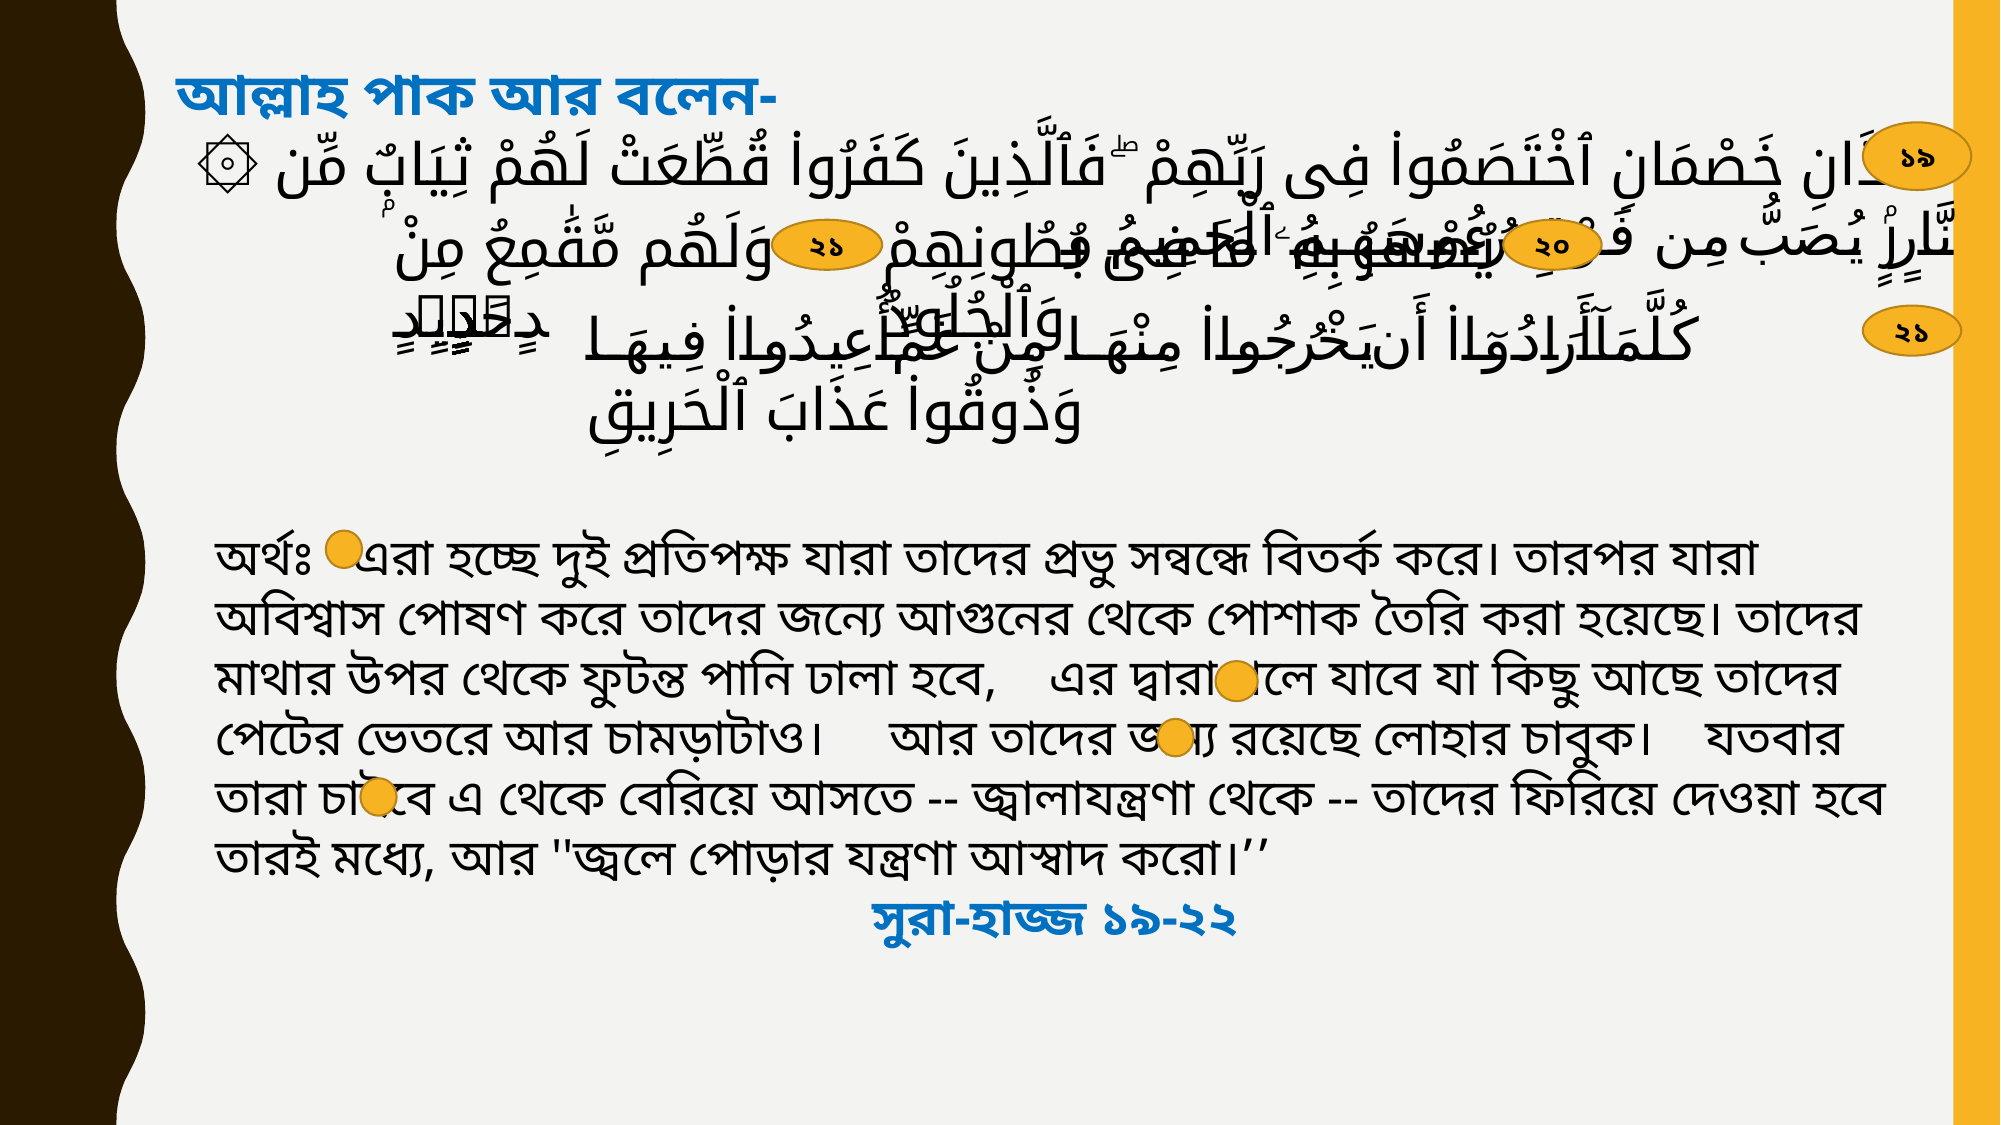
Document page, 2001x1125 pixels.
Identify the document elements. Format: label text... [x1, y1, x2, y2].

text_box يُصْهَرُ بِهِۦ مَا فِى بُطُونِهِمْ وَٱلْجُلُودُ [904, 201, 1572, 294]
text_box আল্লাহ পাক আর বলেন- ۞ هَٰذَانِ خَصْمَانِ ٱخْتَصَمُوا۟ فِى رَبِّهِمْ ۖ فَٱلَّذِينَ كَفَرُوا۟ قُطِّعَتْ لَهُمْ ثِيَابٌۭ مِّن نَّارٍۢ يُصَبُّ مِن فَوْقِ رُءُوسِهِمُ ٱلْحَمِيمُ و [162, 49, 1950, 275]
text_box [1156, 717, 1195, 758]
text_box [324, 529, 364, 570]
text_box [1214, 660, 1259, 703]
text_box ২১ [1861, 304, 1963, 357]
text_box ২০ [1502, 218, 1603, 271]
text_box অর্থঃ এরা হচ্ছে দুই প্রতিপক্ষ যারা তাদের প্রভু সন্বন্ধে বিতর্ক করে। তারপর যারা অবিশ্বাস পোষণ করে তাদের জন্যে আগুনের থেকে পোশাক তৈরি করা হয়েছে। তাদের মাথার উপর থেকে ফুটন্ত পানি ঢালা হবে, এর দ্বারা গলে যাবে যা কিছু আছে তাদের পেটের ভেতরে আর চামড়াটাও। আর তাদের জন্য রয়েছে লোহার চাবুক। যতবার তারা চাইবে এ থেকে বেরিয়ে আসতে -- জ্বালাযন্ত্রণা থেকে -- তাদের ফিরিয়ে দেওয়া হবে তারই মধ্যে, আর ''জ্বলে পোড়ার যন্ত্রণা আস্বাদ করো।’’ সুরা-হাজ্জ ১৯-২২ [200, 517, 1912, 953]
text_box ১৯ [1861, 121, 1973, 192]
text_box كُلَّمَآ أَرَادُوٓا۟ أَن يَخْرُجُوا۟ مِنْهَا مِنْ غَمٍّ أُعِيدُوا۟ فِيهَا وَذُوقُوا۟ عَذَابَ ٱلْحَرِيقِ [571, 294, 1863, 450]
text_box [359, 777, 398, 817]
text_box وَلَهُم مَّقَٰمِعُ مِنْ حَدِيدٍۢ [378, 201, 904, 357]
